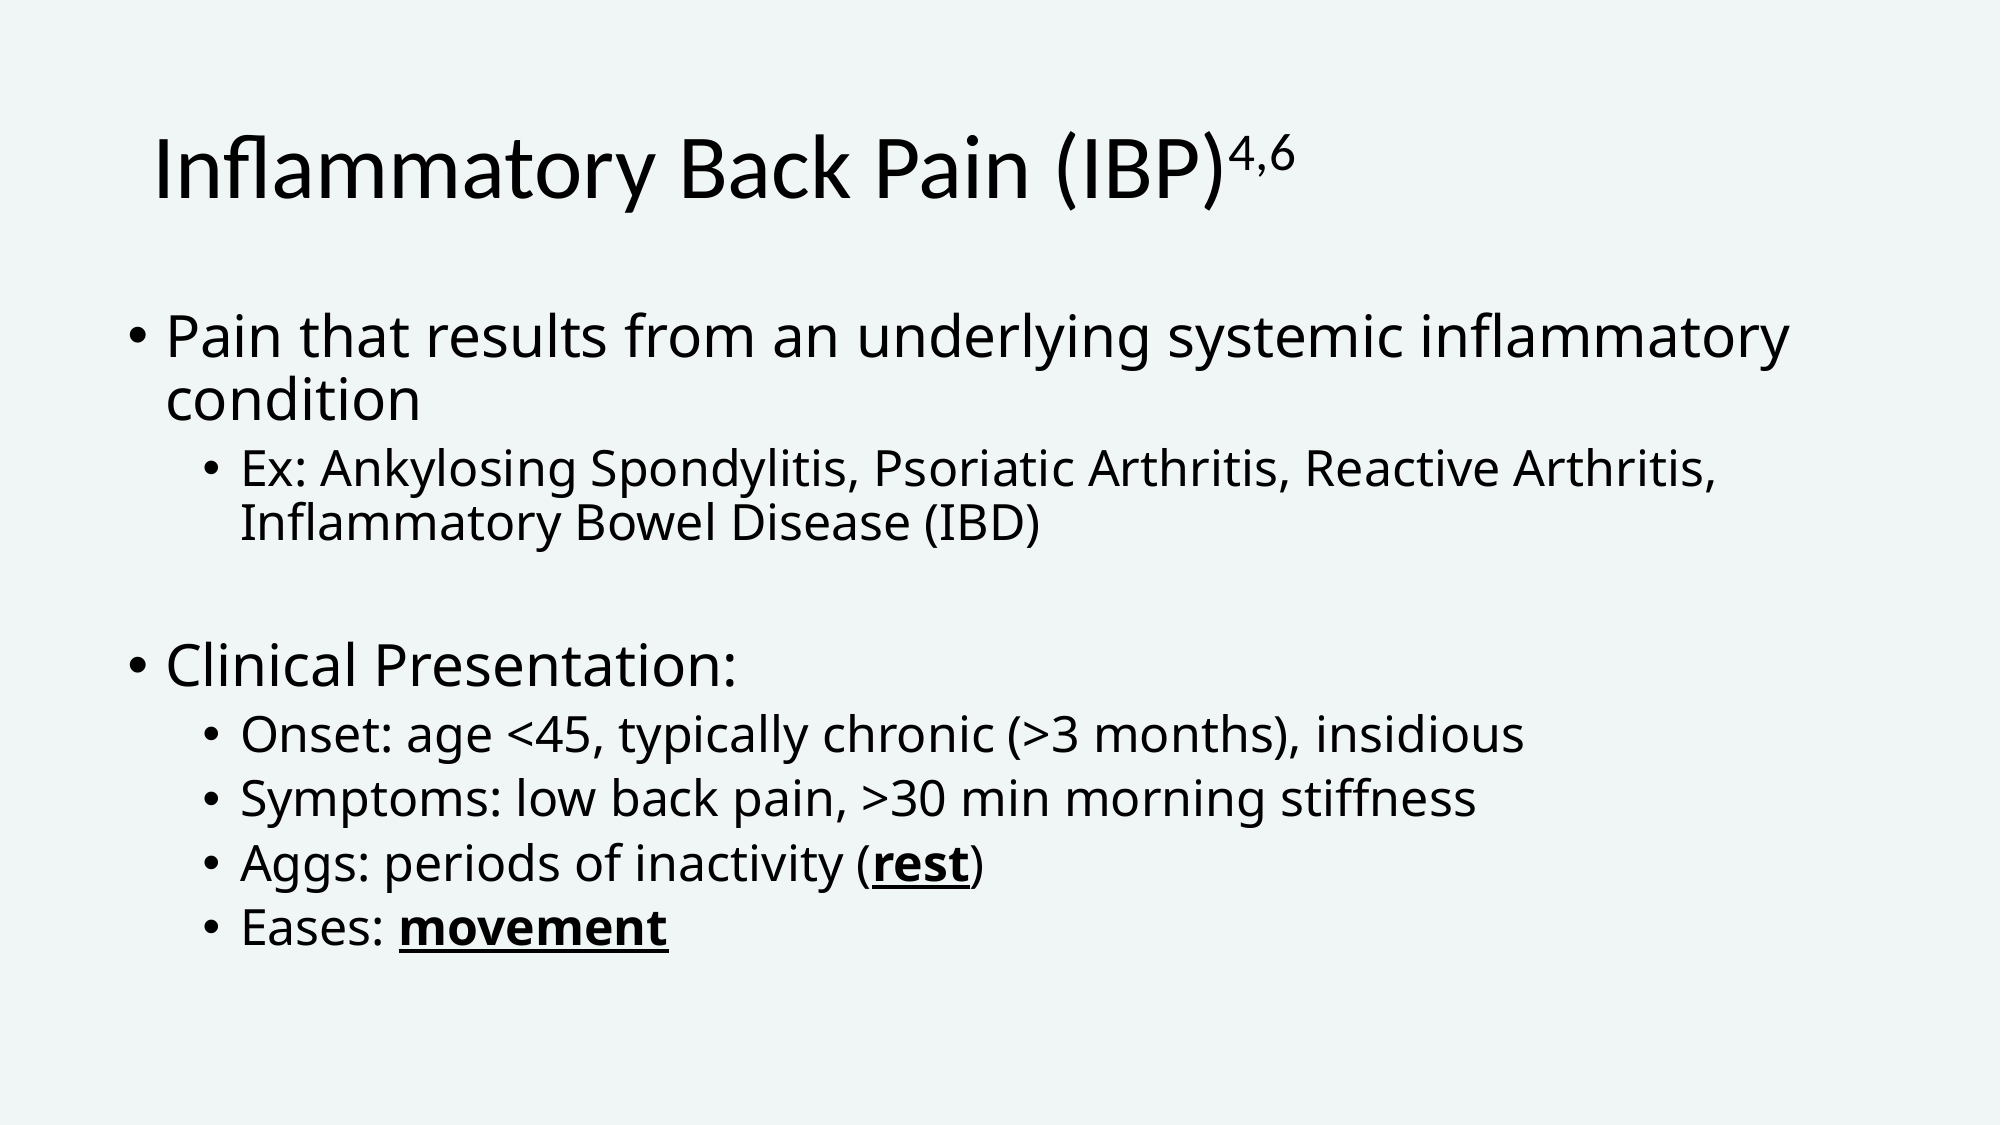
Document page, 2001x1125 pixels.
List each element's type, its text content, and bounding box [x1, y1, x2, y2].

list Pain that results from an underlying systemic inflammatory condition Ex: Ankylosing Spondylitis, Psoriatic Arthritis, Reactive Arthritis, Inflammatory Bowel Disease (IBD) Clinical Presentation: Onset: age <45, typically chronic (>3 months), insidious Symptoms: low back pain, >30 min morning stiffness Aggs: periods of inactivity (rest) Eases: movement [112, 299, 1863, 1066]
title Inflammatory Back Pain (IBP)4,6 [137, 59, 1863, 278]
